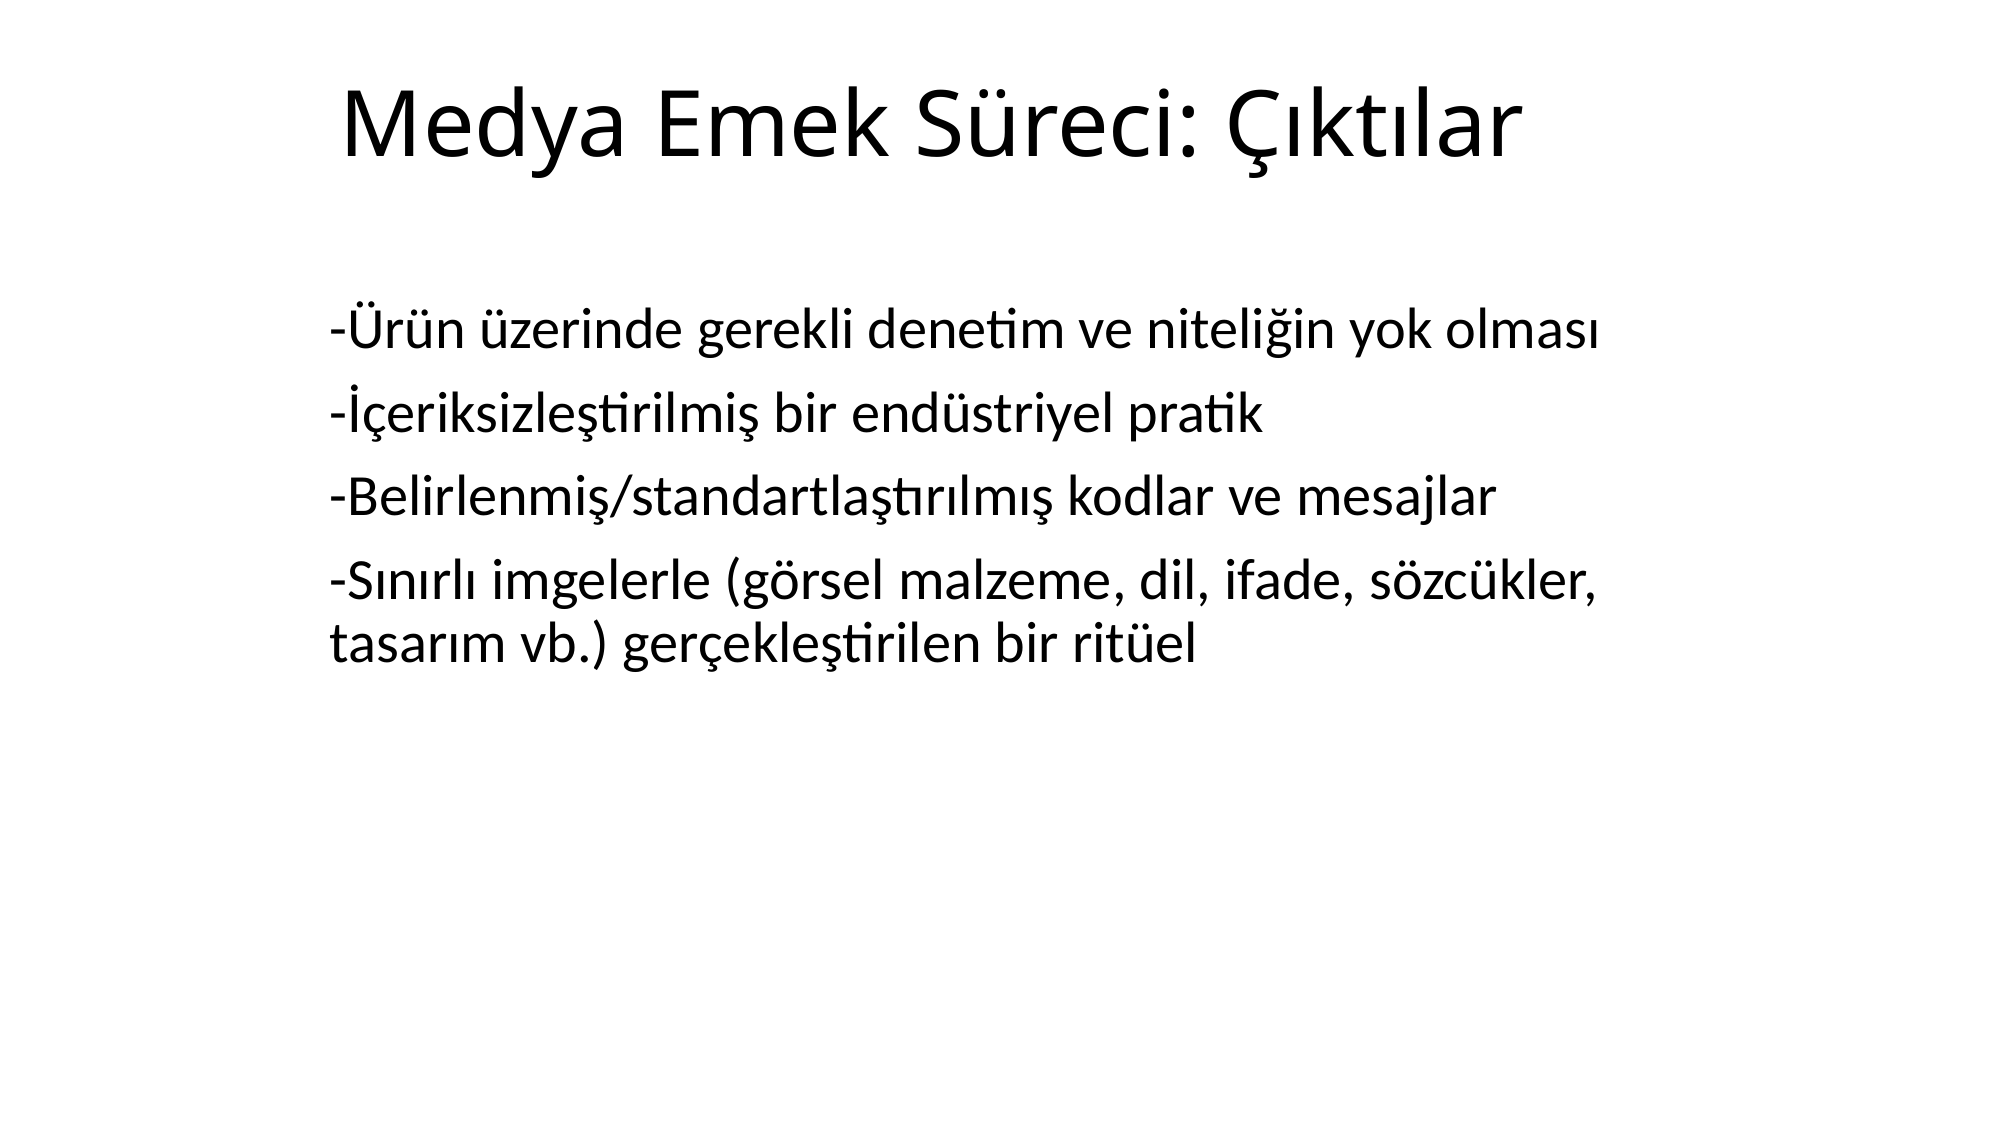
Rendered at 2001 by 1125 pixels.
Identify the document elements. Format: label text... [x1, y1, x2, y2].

list -Ürün üzerinde gerekli denetim ve niteliğin yok olması -İçeriksizleştirilmiş bir endüstriyel pratik -Belirlenmiş/standartlaştırılmış kodlar ve mesajlar -Sınırlı imgelerle (görsel malzeme, dil, ifade, sözcükler, tasarım vb.) gerçekleştirilen bir ritüel [314, 290, 1675, 1059]
title Medya Emek Süreci: Çıktılar [324, 45, 1675, 209]
